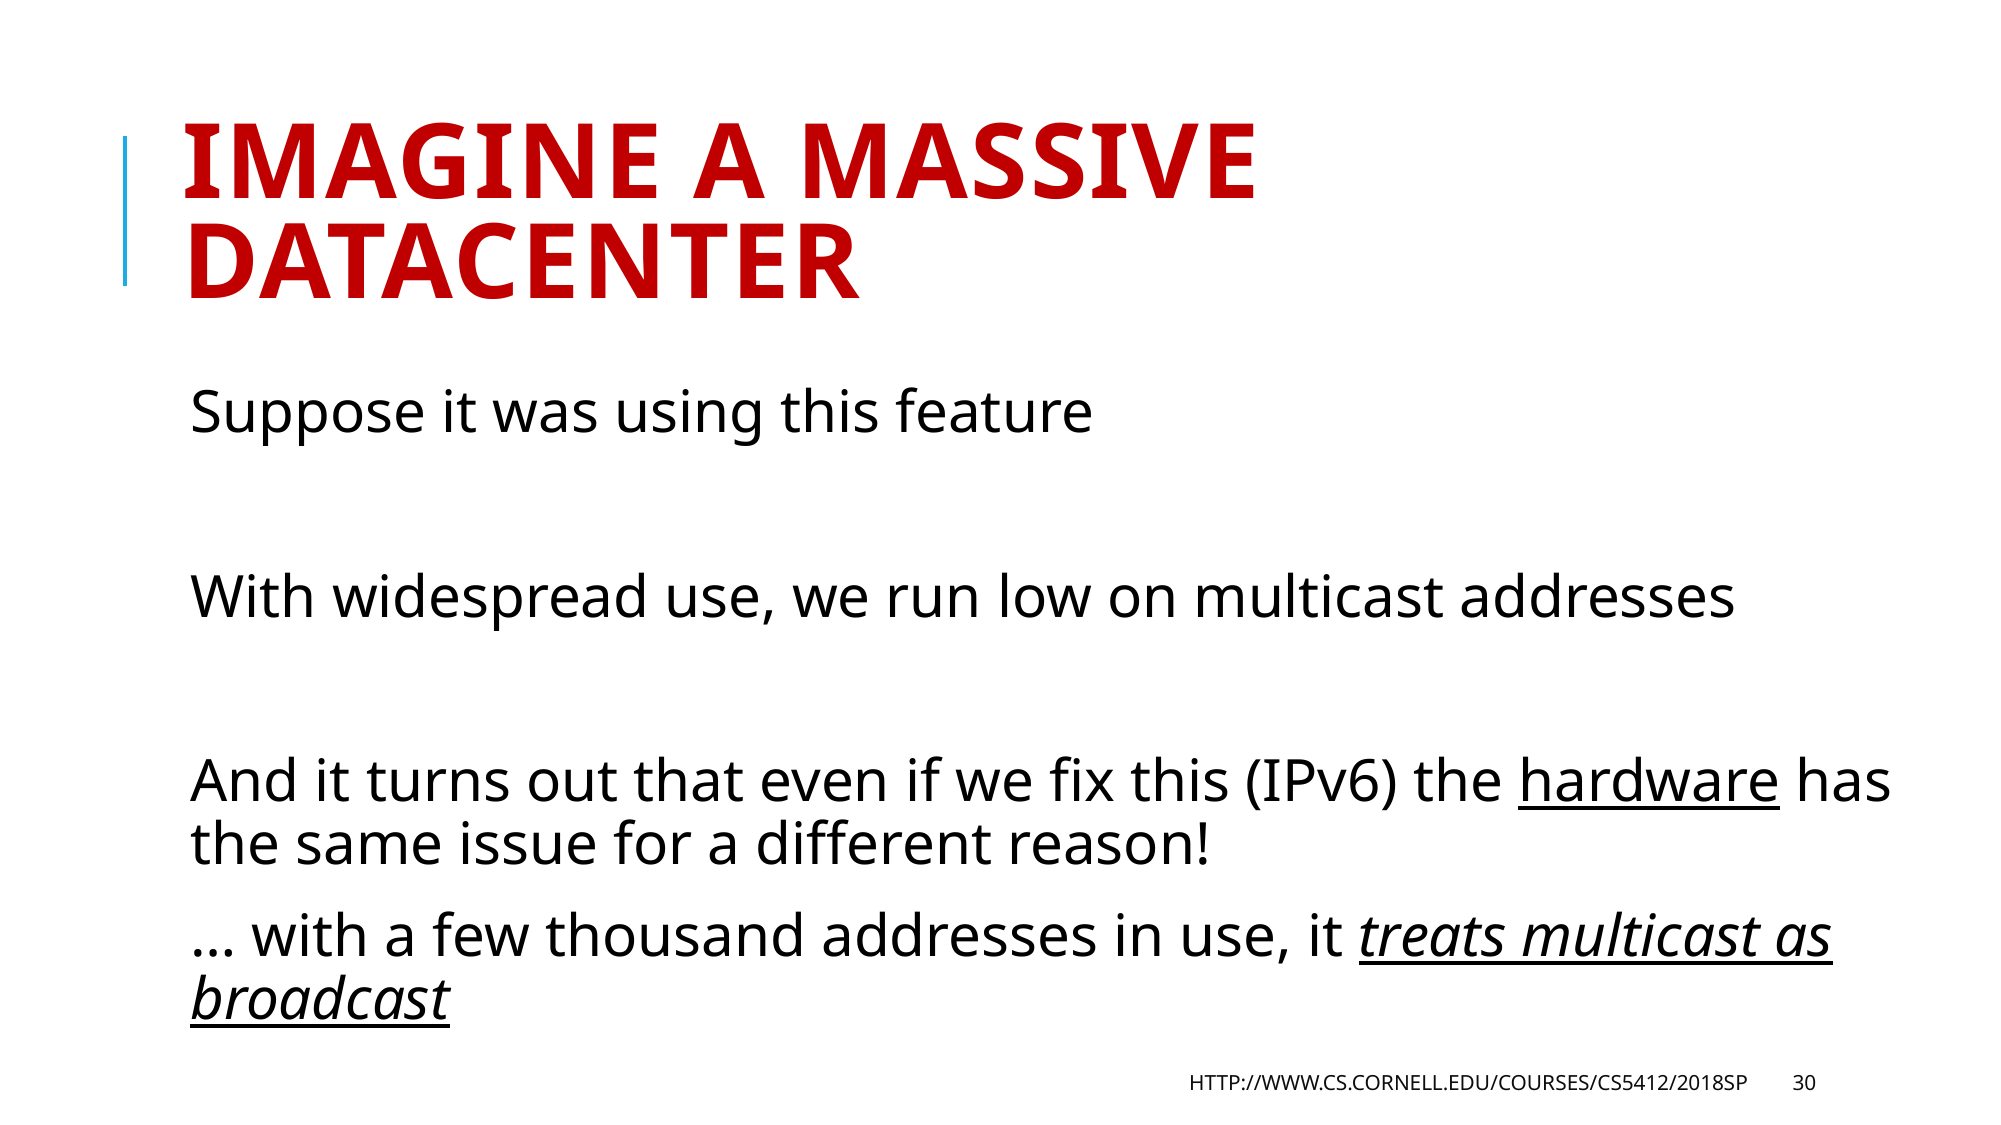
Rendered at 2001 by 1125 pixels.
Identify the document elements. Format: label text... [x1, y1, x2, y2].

slide_number 30 [1777, 1061, 1938, 1107]
footer http://www.cs.cornell.edu/courses/cs5412/2018sp [794, 1061, 1763, 1107]
list Suppose it was using this feature With widespread use, we run low on multicast addresses And it turns out that even if we fix this (IPv6) the hardware has the same issue for a different reason! … with a few thousand addresses in use, it treats multicast as broadcast [168, 375, 1938, 1035]
title Imagine a massive datacenter [168, 96, 1938, 342]
